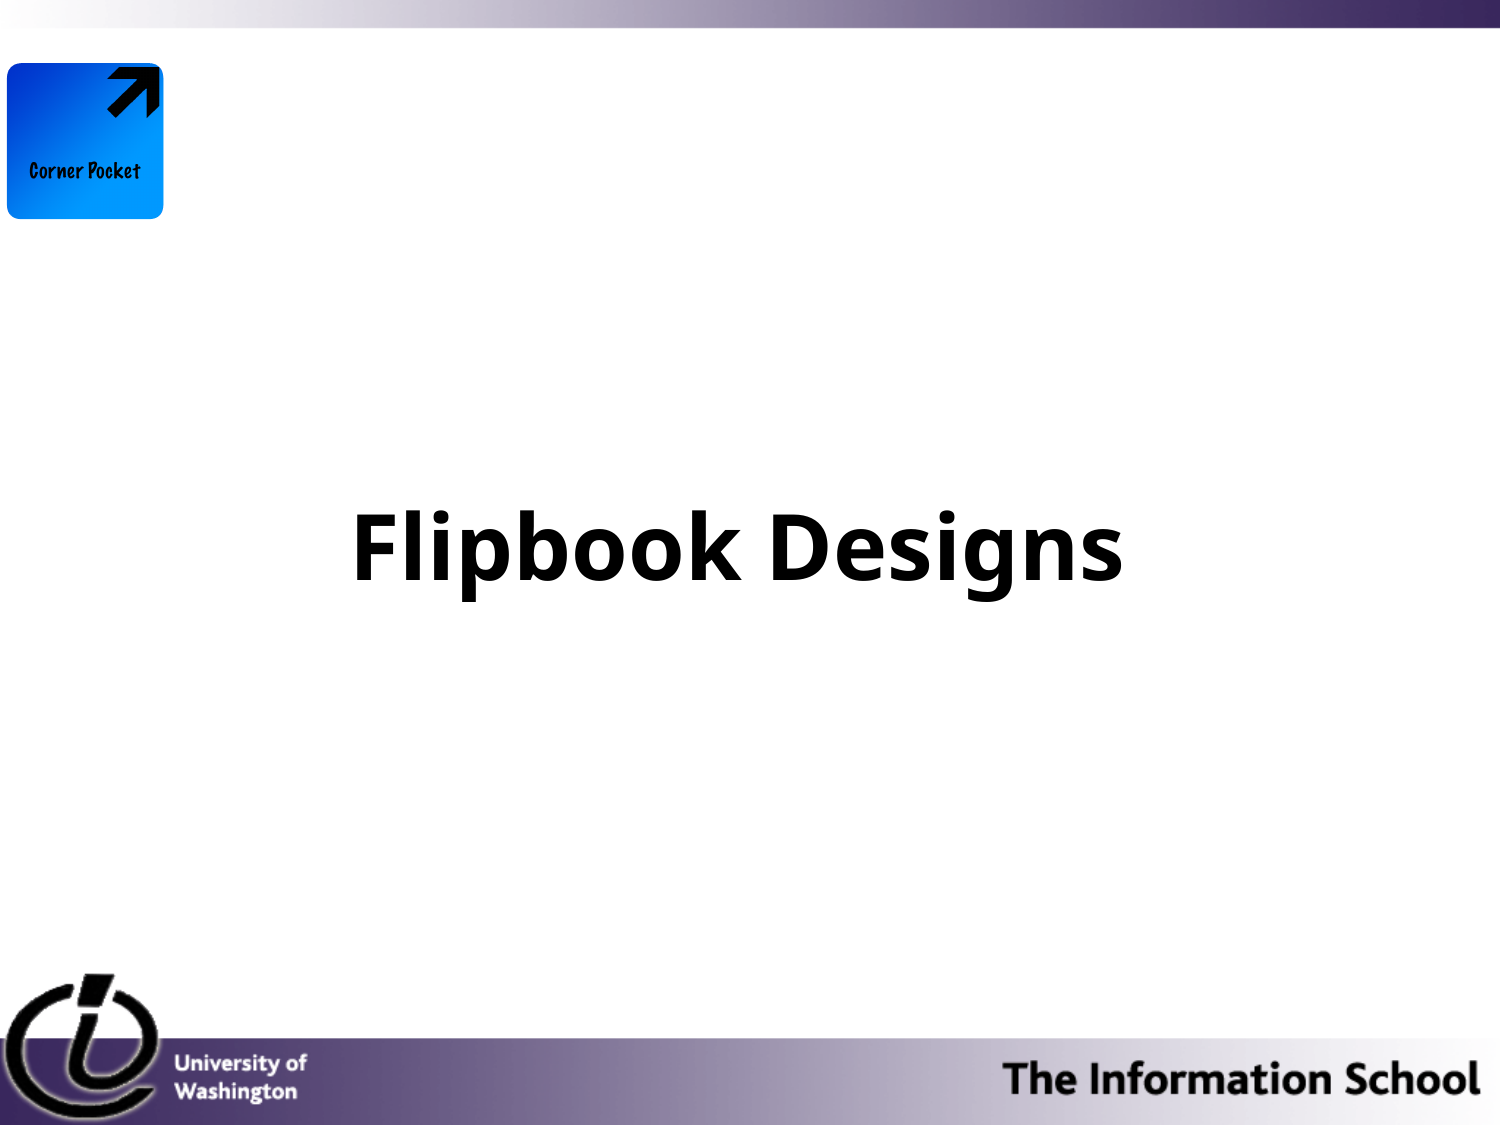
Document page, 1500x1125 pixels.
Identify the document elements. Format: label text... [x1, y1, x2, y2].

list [0, 57, 176, 226]
picture [0, 0, 1500, 1125]
title Flipbook Designs [174, 449, 1301, 638]
